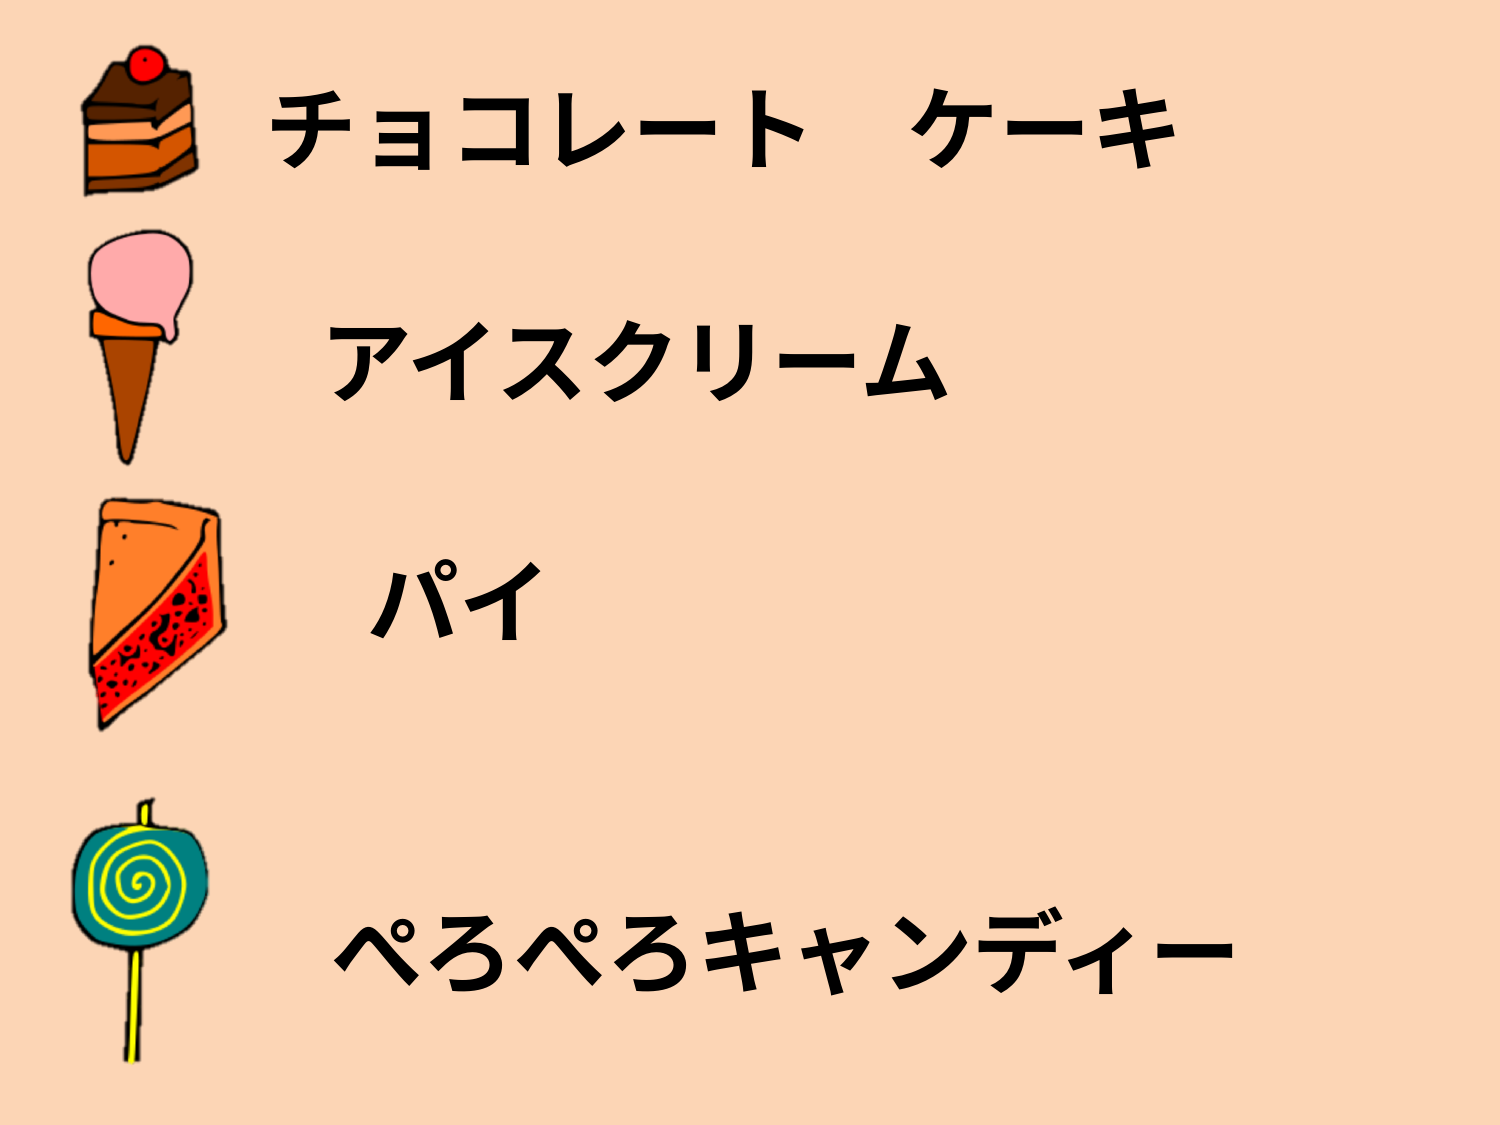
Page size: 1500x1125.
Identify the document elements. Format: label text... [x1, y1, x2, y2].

text_box チョコレート ケーキ [250, 64, 1198, 189]
picture [57, 216, 204, 470]
picture [77, 40, 204, 215]
picture [57, 786, 212, 1074]
text_box ぺろぺろキャンディー [316, 887, 1257, 1013]
picture [77, 480, 235, 735]
text_box パイ [352, 537, 566, 663]
text_box アイスクリーム [305, 297, 968, 423]
